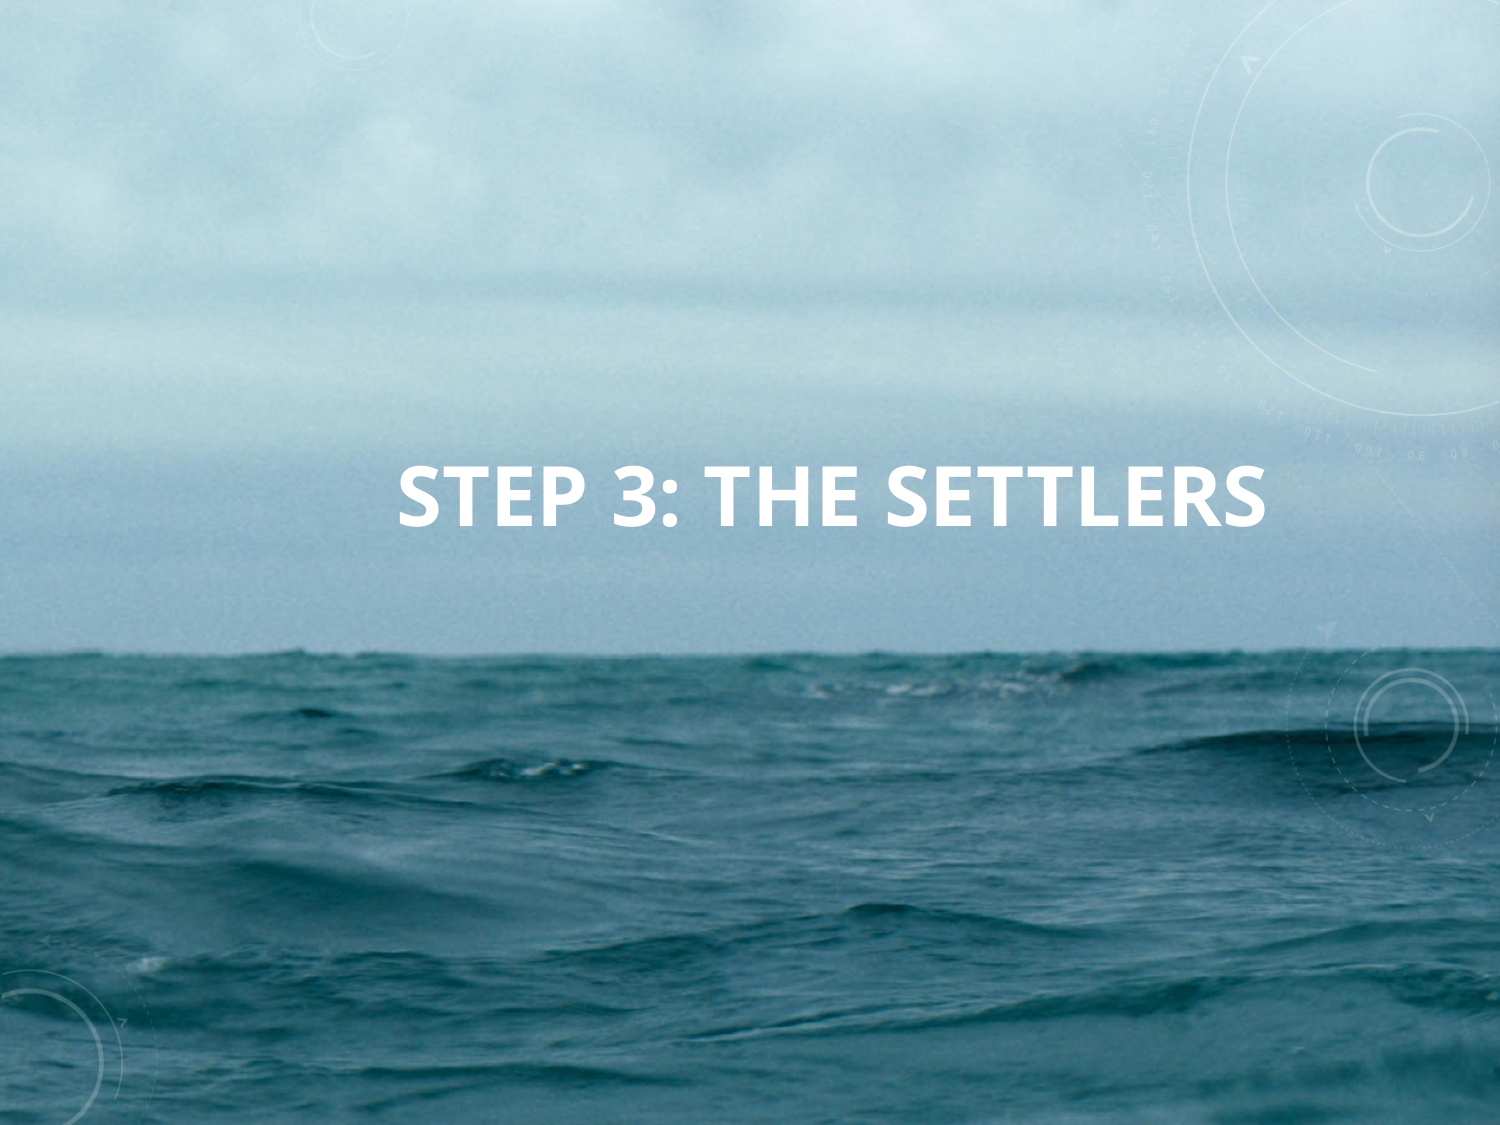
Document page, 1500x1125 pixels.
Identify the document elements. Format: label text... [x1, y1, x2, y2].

title Step 3: The Settlers [381, 373, 1500, 613]
picture [0, 0, 1500, 1125]
